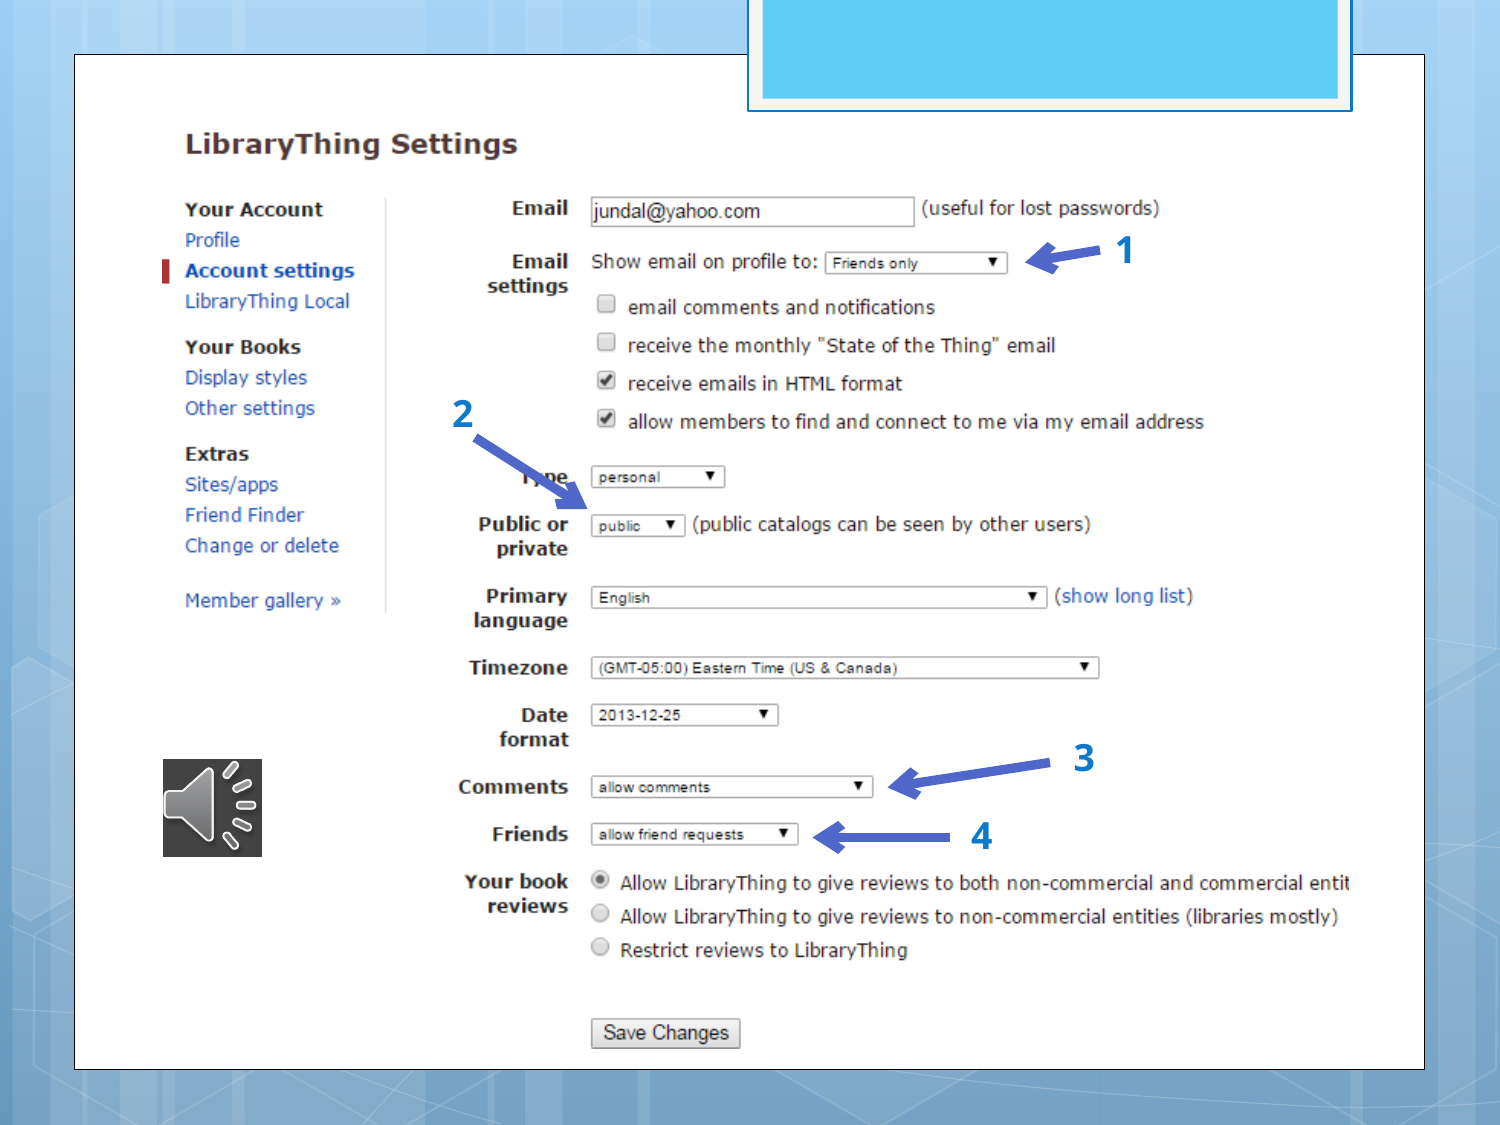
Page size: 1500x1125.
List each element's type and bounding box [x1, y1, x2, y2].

text_box [887, 762, 1051, 788]
text_box [1024, 249, 1101, 263]
picture [162, 757, 263, 859]
list [162, 121, 1349, 1050]
text_box [474, 437, 588, 510]
